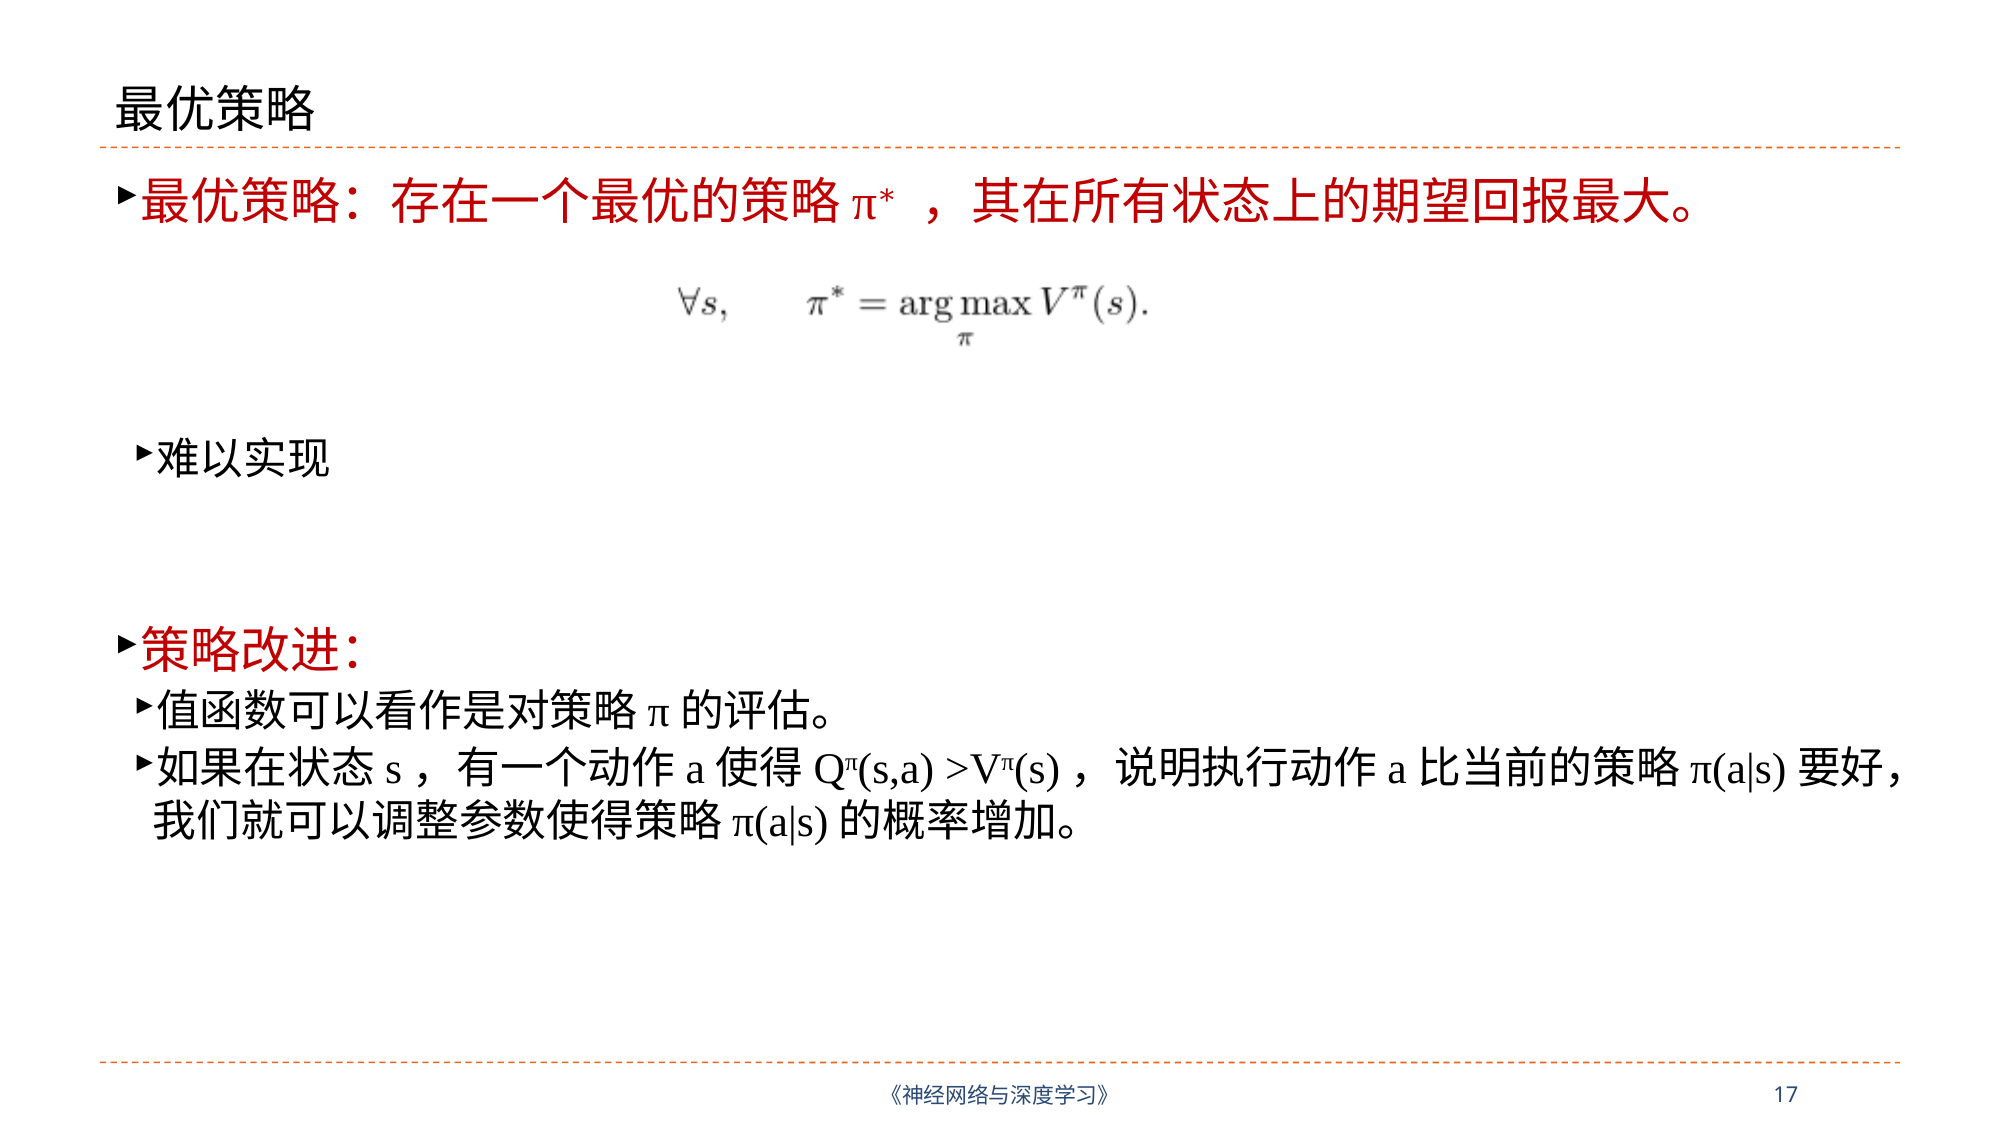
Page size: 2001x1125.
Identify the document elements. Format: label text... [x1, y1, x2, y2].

list 最优策略：存在一个最优的策略π∗ ，其在所有状态上的期望回报最大。 难以实现 策略改进： 值函数可以看作是对策略π的评估。 如果在状态s，有一个动作a使得Qπ(s,a) >Vπ(s)，说明执行动作a比当前的策略π(a|s)要好，我们就可以调整参数使得策略π(a|s)的概率增加。 [99, 162, 1900, 1050]
picture [649, 237, 1190, 370]
title 最优策略 [99, 24, 1900, 146]
